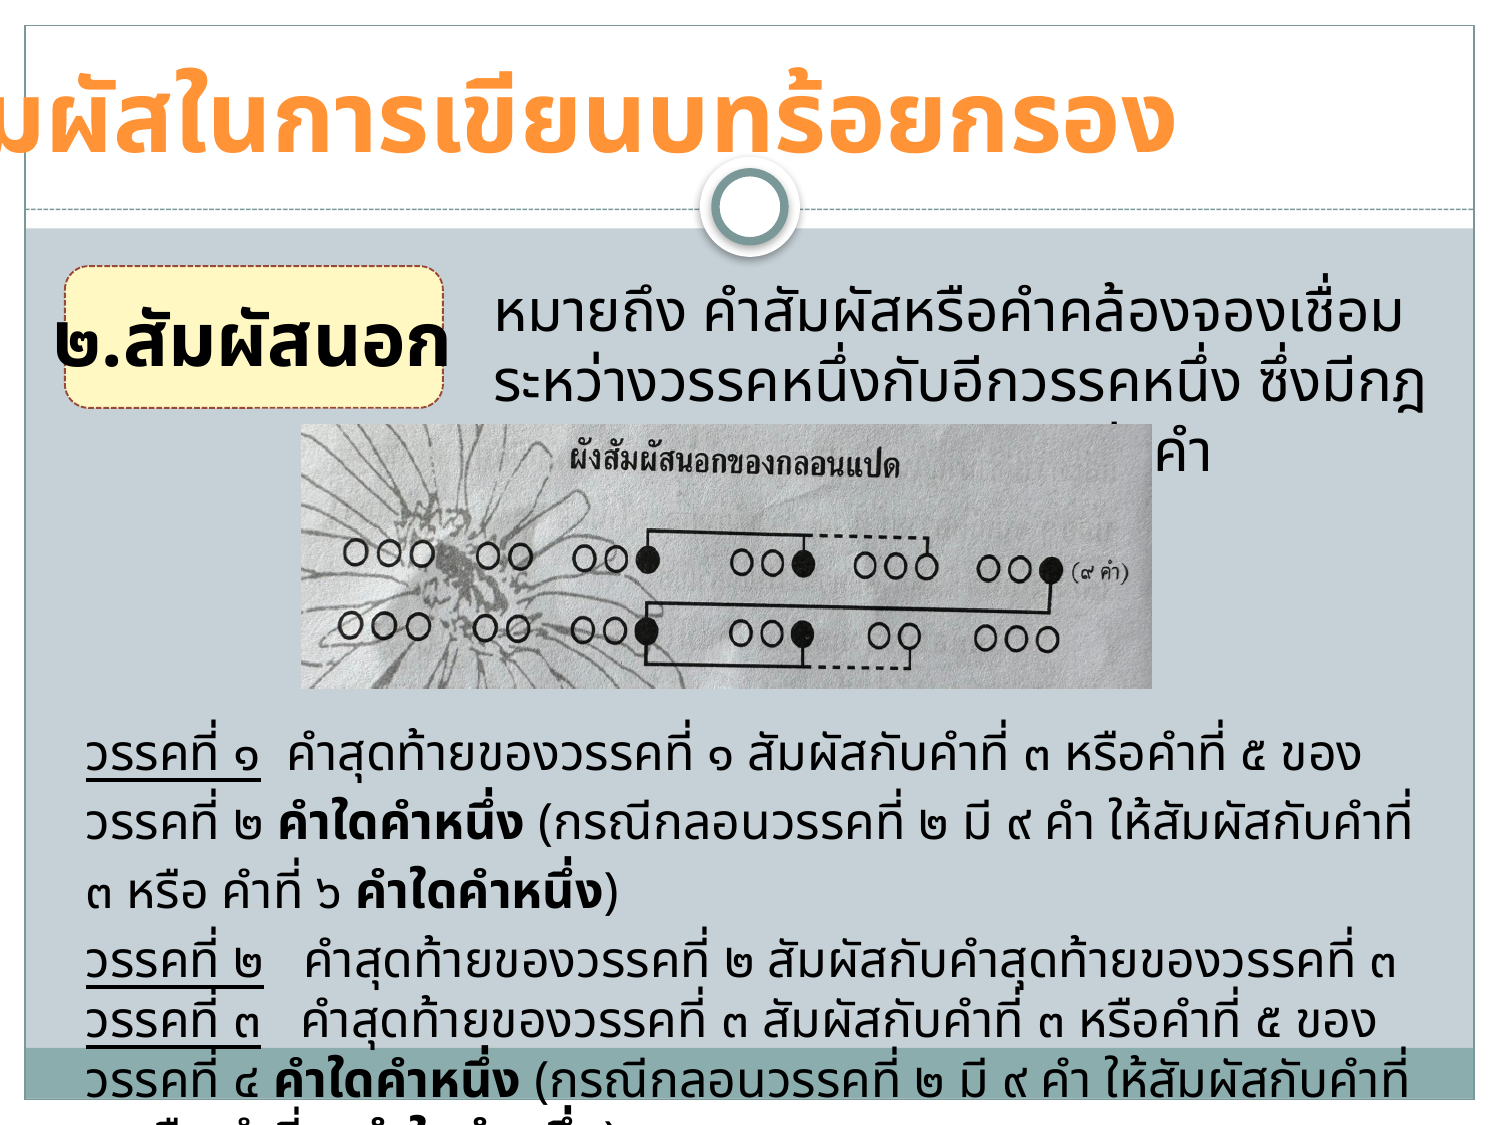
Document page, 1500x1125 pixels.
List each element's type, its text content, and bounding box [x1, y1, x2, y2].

text_box หมายถึง คำสัมผัสหรือคำคล้องจองเชื่อมระหว่างวรรคหนึ่งกับอีกวรรคหนึ่ง ซึ่งมีกฎเกณฑ์การสัมผัสตามตำแหน่งคำ [478, 266, 1468, 491]
text_box [64, 389, 444, 409]
picture [300, 423, 1152, 690]
text_box ๒.สัมผัสนอก [0, 283, 478, 389]
text_box สัมผัสในการเขียนบทร้อยกรอง [0, 44, 1194, 180]
text_box วรรคที่ ๑ คำสุดท้ายของวรรคที่ ๑ สัมผัสกับคำที่ ๓ หรือคำที่ ๕ ของวรรคที่ ๒ คำใดคำหนึ่ง (กรณีกลอนวรรคที่ ๒ มี ๙ คำ ให้สัมผัสกับคำที่ ๓ หรือ คำที่ ๖ คำใดคำหนึ่ง) วรรคที่ ๒ คำสุดท้ายของวรรคที่ ๒ สัมผัสกับคำสุดท้ายของวรรคที่ ๓ วรรคที่ ๓ คำสุดท้ายของวรรคที่ ๓ สัมผัสกับคำที่ ๓ หรือคำที่ ๕ ของวรรคที่ ๔ คำใดคำหนึ่ง (กรณีกลอนวรรคที่ ๒ มี ๙ คำ ให้สัมผัสกับคำที่ ๓ หรือ คำที่ ๖ คำใดคำหนึ่ง) [70, 704, 1442, 1125]
text_box [65, 265, 443, 283]
